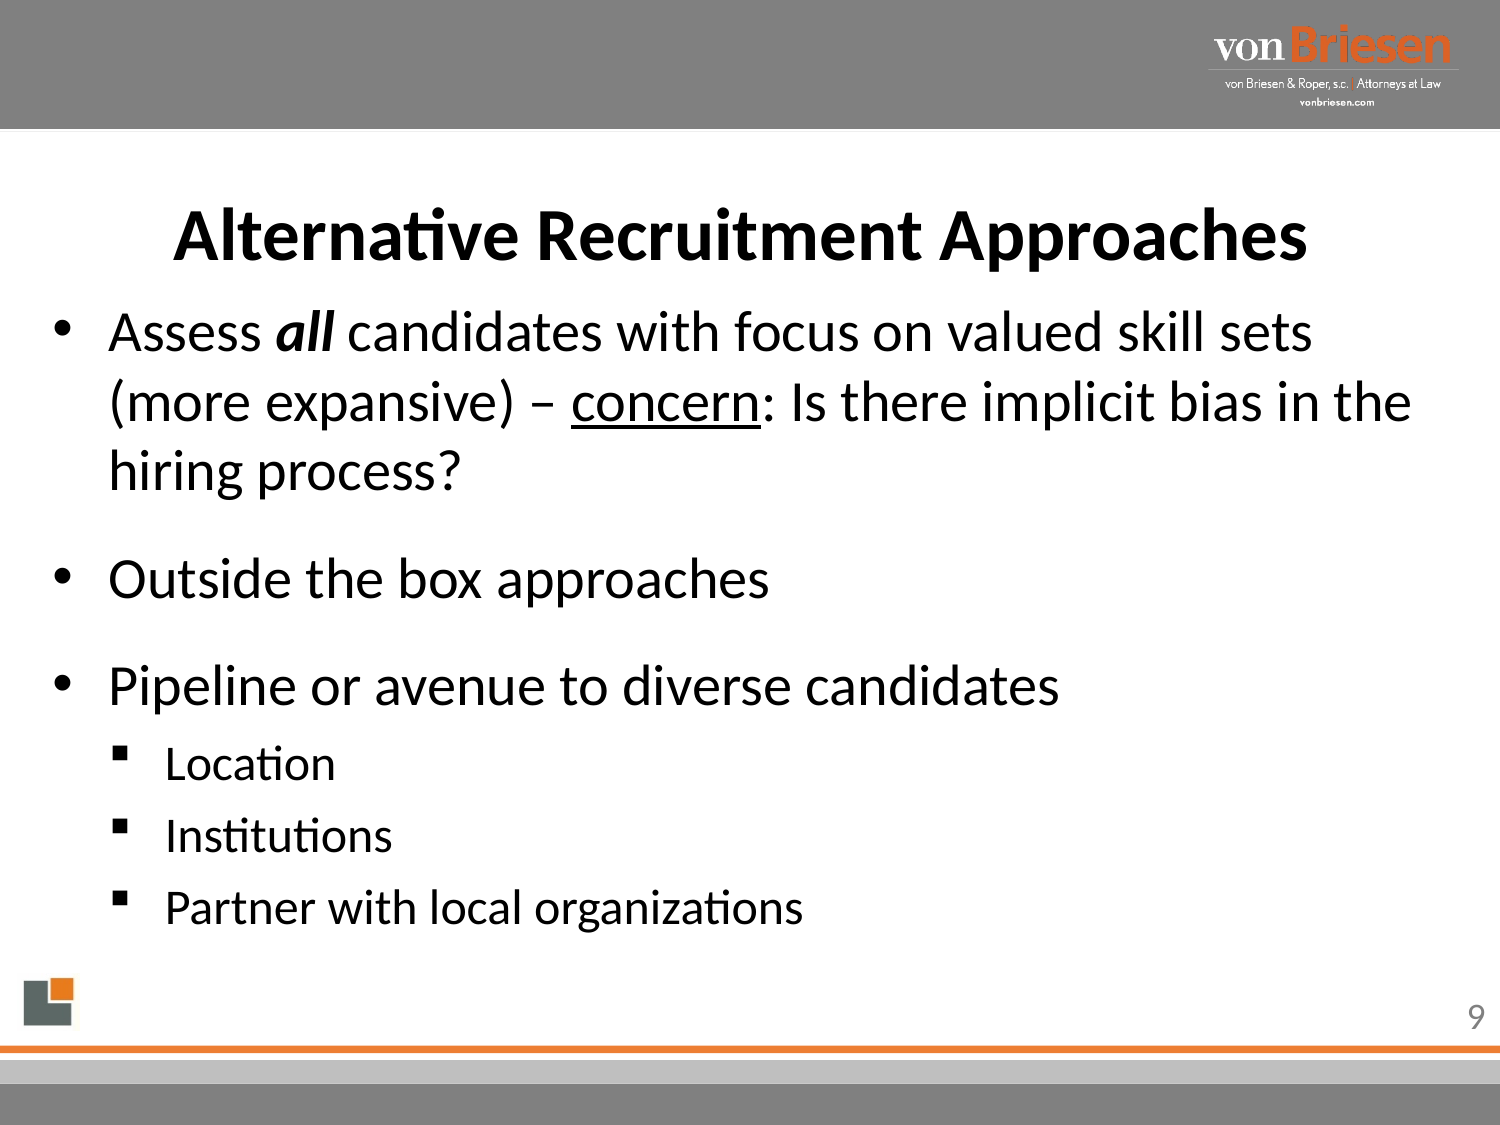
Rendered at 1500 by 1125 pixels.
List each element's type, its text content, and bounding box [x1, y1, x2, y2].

picture [1203, 18, 1465, 108]
title Alternative Recruitment Approaches [103, 148, 1397, 285]
picture [17, 973, 80, 1031]
slide_number 9 [1163, 984, 1500, 1045]
list Assess all candidates with focus on valued skill sets (more expansive) – concern: Is there implicit bias in the hiring process? Outside the box approaches Pipeline or avenue to diverse candidates Location Institutions Partner with local organizations [37, 285, 1475, 961]
